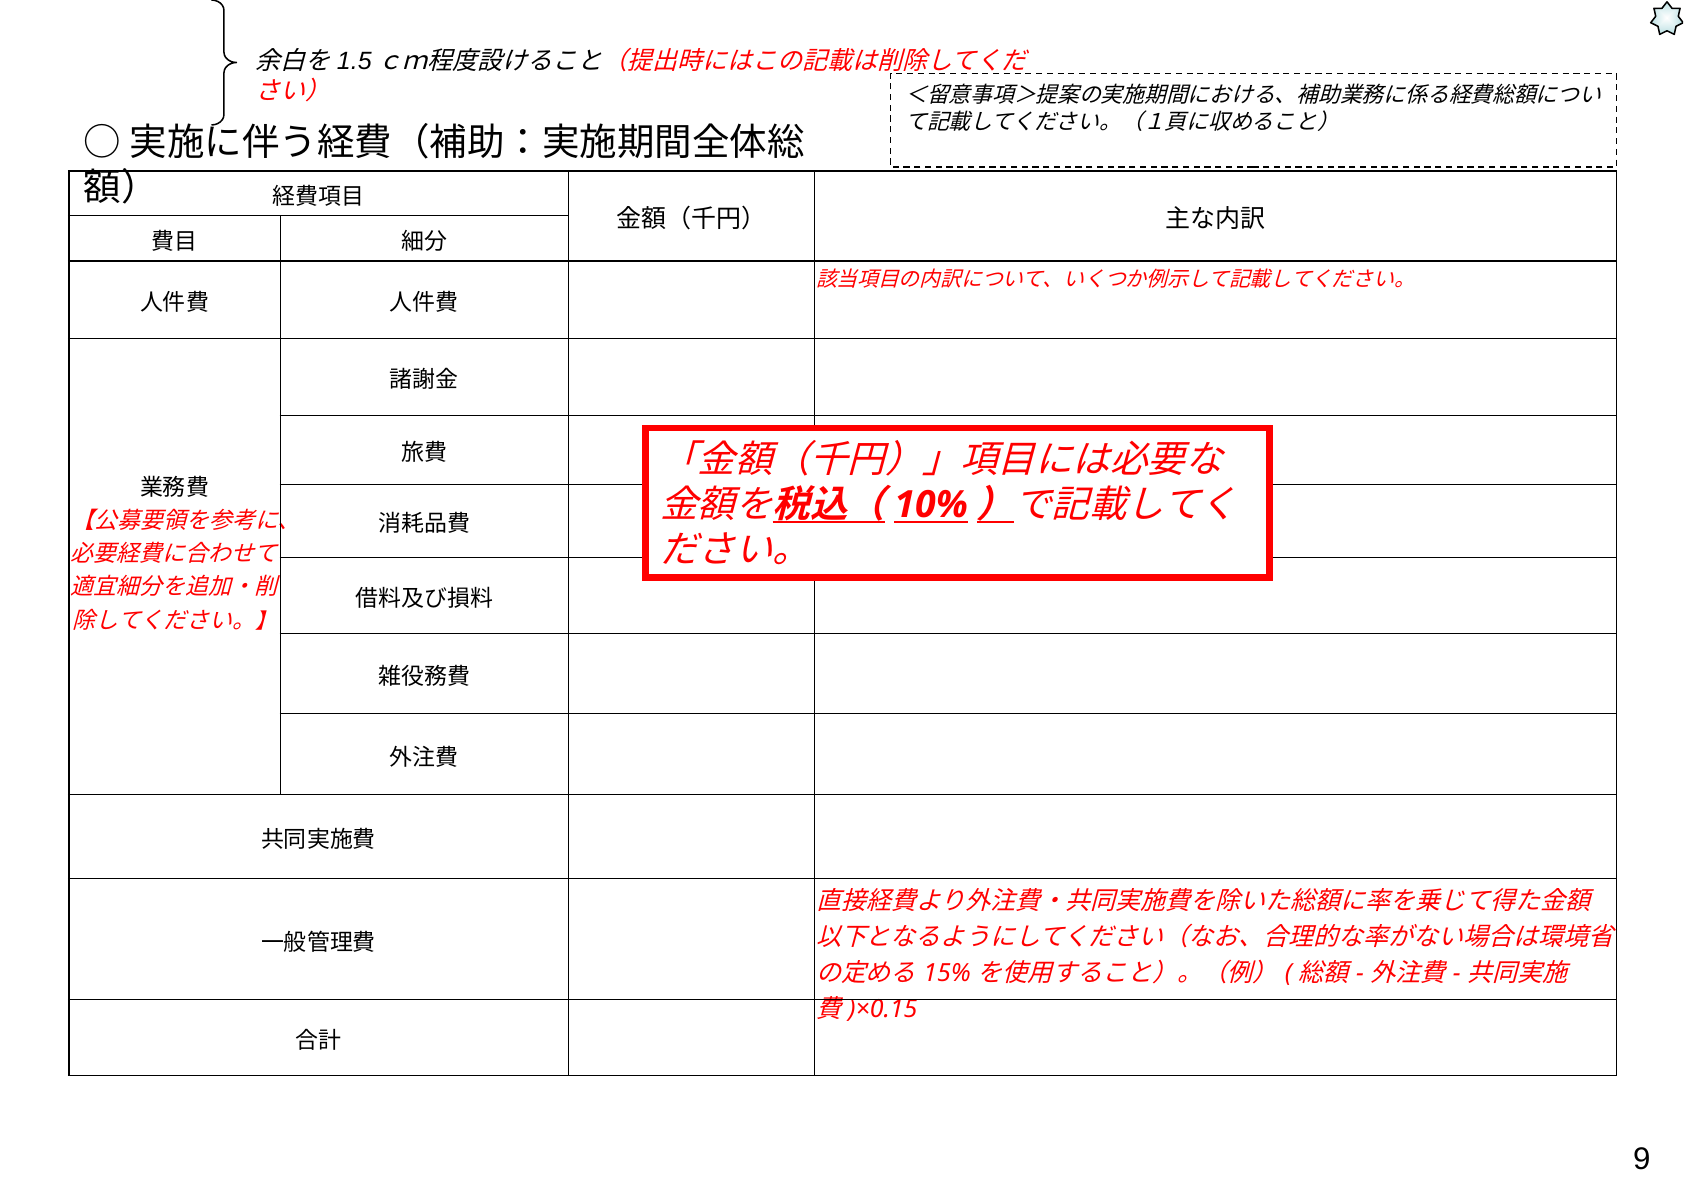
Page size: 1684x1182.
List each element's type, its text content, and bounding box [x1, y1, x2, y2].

table_cell [815, 1000, 1616, 1075]
table_cell [569, 416, 814, 484]
text_box 余白を1.5ｃｍ程度設けること（提出時にはこの記載は削除してください） [241, 37, 1050, 113]
table_cell [569, 795, 814, 878]
table_cell [569, 339, 814, 415]
table_cell 合計 [70, 1000, 568, 1075]
table_cell 借料及び損料 [281, 558, 568, 633]
table_cell [569, 262, 814, 338]
text_box ○実施に伴う経費（補助：実施期間全体総額） [68, 110, 872, 170]
table_cell 人件費 [70, 262, 280, 338]
text_box ＜留意事項＞提案の実施期間における、補助業務に係る経費総額について記載してください。（１頁に収めること） [890, 73, 1617, 168]
table_cell 共同実施費 [70, 795, 568, 878]
text_box [211, 0, 237, 125]
slide_number 9 [1273, 1129, 1668, 1182]
table_header 主な内訳 [815, 172, 1616, 260]
table_cell 直接経費より外注費・共同実施費を除いた総額に率を乗じて得た金額以下となるようにしてください（なお、合理的な率がない場合は環境省の定める15%を使用すること）。（例）(総額-外注費-共同実施費)×0.15 [815, 879, 1616, 999]
table_cell 外注費 [281, 714, 568, 794]
table_cell 諸謝金 [281, 339, 568, 415]
text_box 「金額（千円）」項目には必要な金額を税込（10%）で記載してください。 [645, 427, 1270, 578]
table_cell [569, 1000, 814, 1075]
table_cell [815, 714, 1616, 794]
table_cell [1270, 485, 1616, 557]
table_cell 業務費 【公募要領を参考に、必要経費に合わせて適宜細分を追加・削除してください。】 [70, 339, 280, 794]
table_cell [569, 485, 645, 557]
table_cell [569, 634, 814, 713]
table_cell [815, 634, 1616, 713]
table_cell 一般管理費 [70, 879, 568, 999]
table_cell [815, 558, 1616, 633]
table_cell 費目 [70, 216, 280, 260]
table_cell 人件費 [281, 262, 568, 338]
table_cell [569, 879, 814, 999]
table_cell 細分 [281, 216, 568, 260]
table_cell 雑役務費 [281, 634, 568, 713]
table_header 経費項目 [70, 172, 568, 215]
table_cell [815, 795, 1616, 878]
table_cell [569, 558, 814, 633]
text_box [1650, 1, 1684, 35]
table_cell 旅費 [281, 416, 568, 484]
table_cell 該当項目の内訳について、いくつか例示して記載してください。 [815, 262, 1616, 338]
table_cell [569, 714, 814, 794]
table_cell [815, 416, 1616, 484]
table_header 金額（千円） [569, 172, 814, 260]
table_cell 消耗品費 [281, 485, 568, 557]
table_cell [815, 339, 1616, 415]
